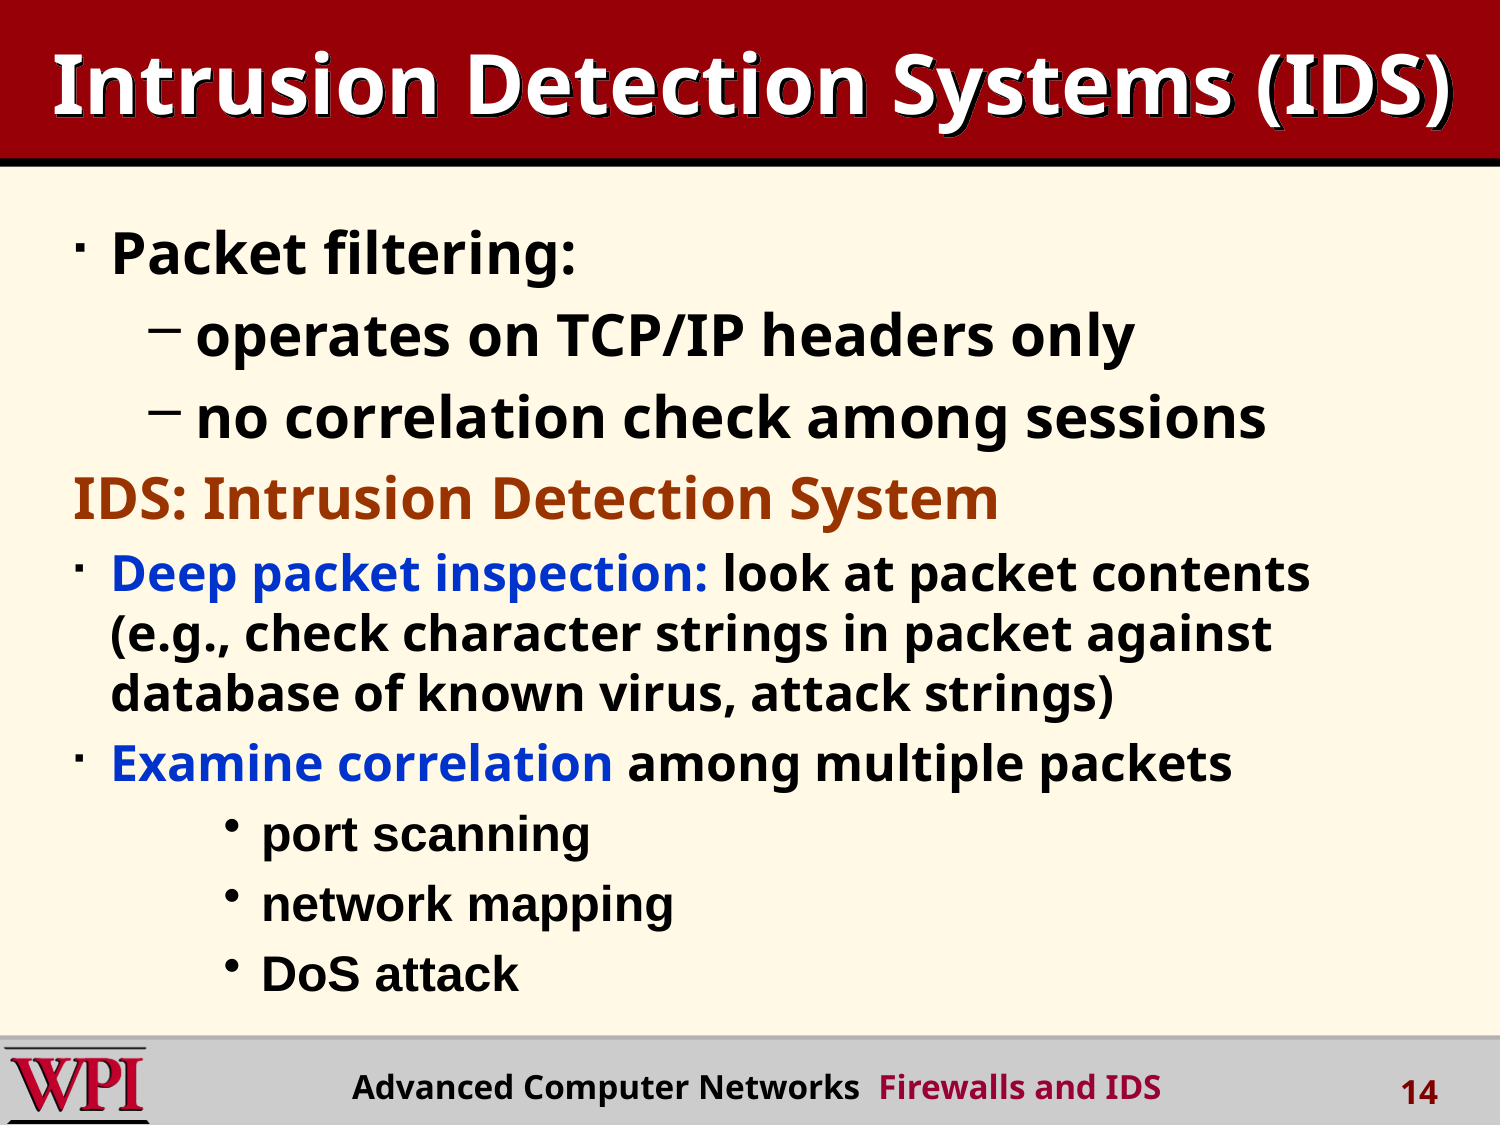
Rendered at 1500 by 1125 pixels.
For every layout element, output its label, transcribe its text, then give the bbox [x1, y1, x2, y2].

title Intrusion Detection Systems (IDS) [17, 11, 1489, 142]
picture [0, 1040, 1500, 1125]
list Packet filtering: operates on TCP/IP headers only no correlation check among sessions IDS: Intrusion Detection System Deep packet inspection: look at packet contents (e.g., check character strings in packet against database of known virus, attack strings) Examine correlation among multiple packets port scanning network mapping DoS attack [58, 208, 1442, 1009]
slide_number 14 [1344, 1063, 1495, 1102]
picture [0, 167, 1500, 1035]
picture [0, 0, 1500, 158]
footer Advanced Computer Networks Firewalls and IDS [210, 1058, 1304, 1107]
